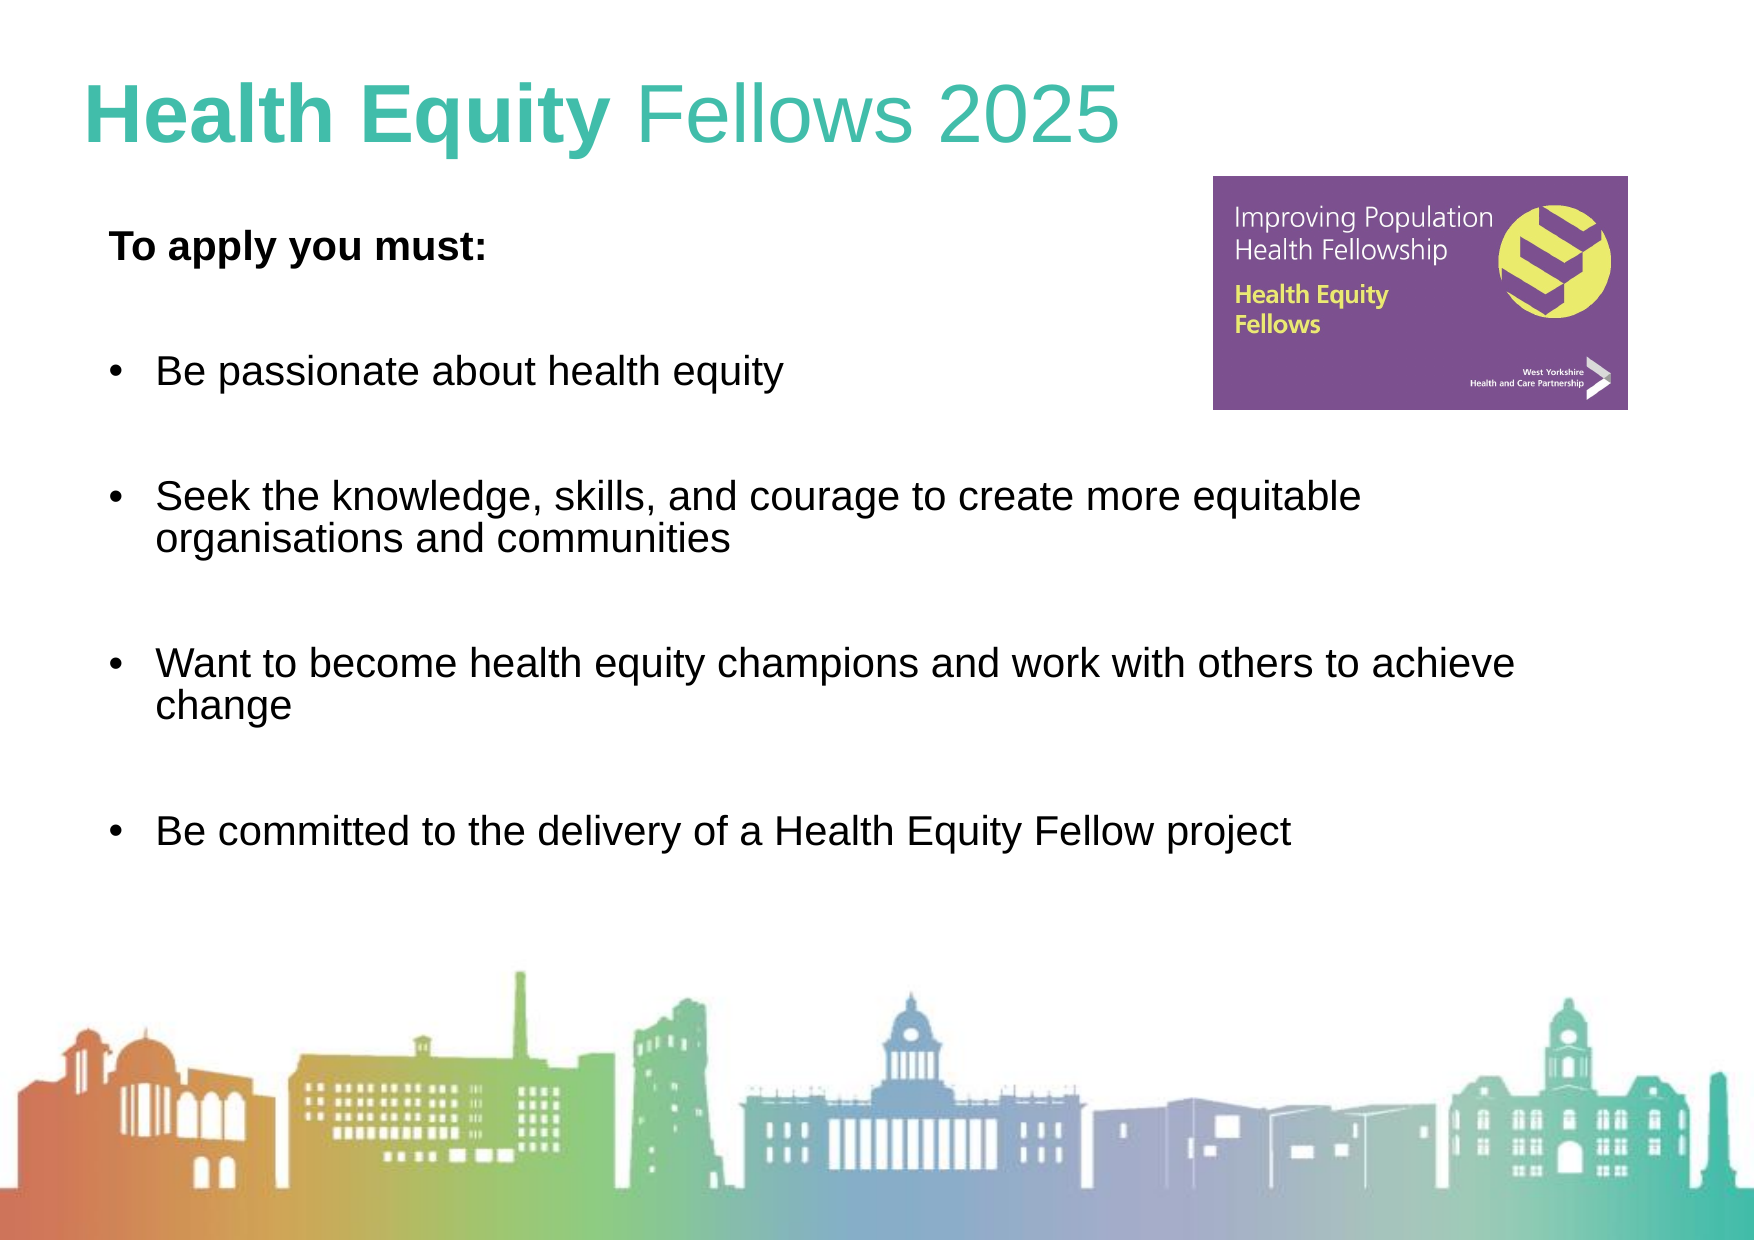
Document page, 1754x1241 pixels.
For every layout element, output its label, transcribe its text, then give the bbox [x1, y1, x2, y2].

subtitle To apply you must: Be passionate about health equity Seek the knowledge, skills, and courage to create more equitable organisations and communities Want to become health equity champions and work with others to achieve change Be committed to the delivery of a Health Equity Fellow project [91, 218, 1625, 872]
title Health Equity Fellows 2025 [66, 57, 1214, 177]
picture [0, 872, 1754, 1241]
picture [1213, 176, 1628, 410]
